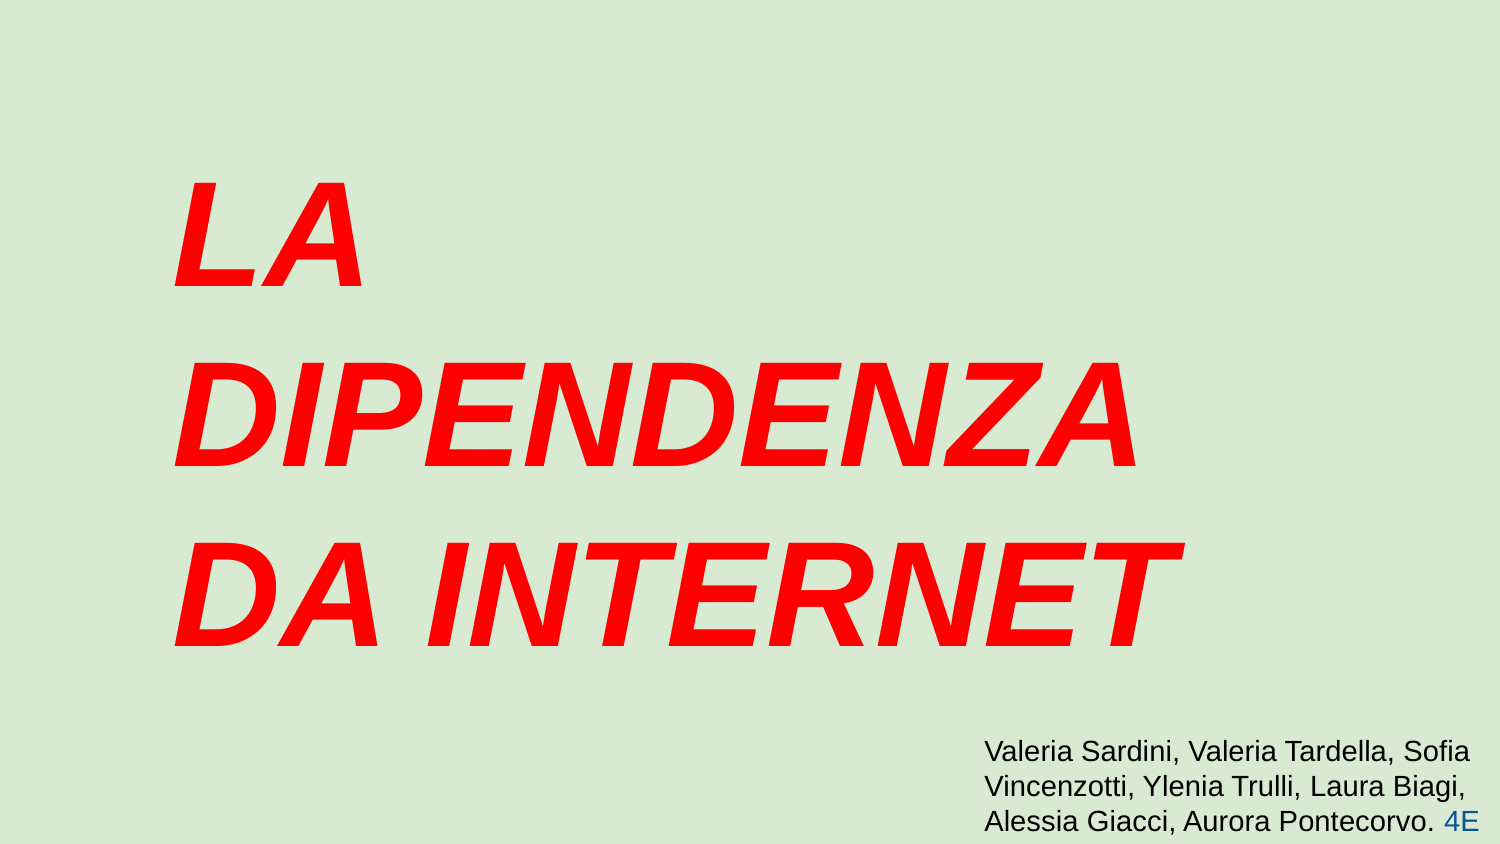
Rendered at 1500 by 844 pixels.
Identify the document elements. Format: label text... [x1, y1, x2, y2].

text_box LA DIPENDENZA DA INTERNET [157, 121, 1313, 668]
text_box Valeria Sardini, Valeria Tardella, Sofia Vincenzotti, Ylenia Trulli, Laura Biagi, Alessia Giacci, Aurora Pontecorvo. 4E [969, 717, 1500, 808]
